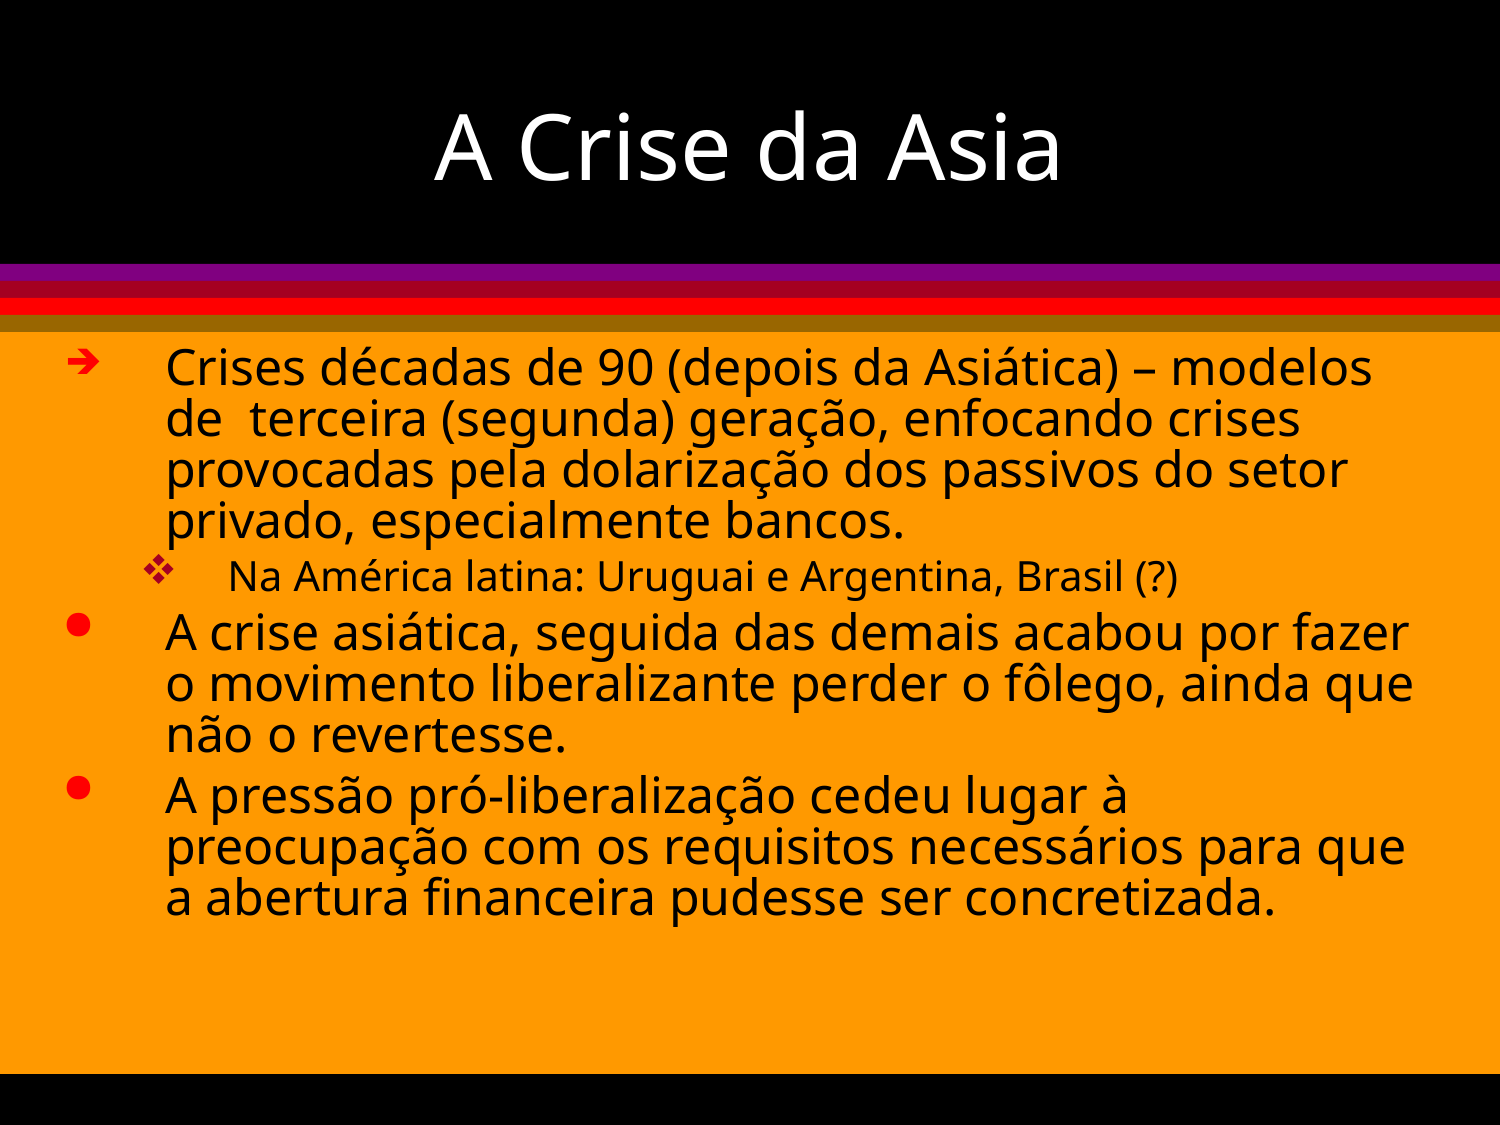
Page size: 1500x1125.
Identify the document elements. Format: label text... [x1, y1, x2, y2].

list Crises décadas de 90 (depois da Asiática) – modelos de terceira (segunda) geração, enfocando crises provocadas pela dolarização dos passivos do setor privado, especialmente bancos. Na América latina: Uruguai e Argentina, Brasil (?) A crise asiática, seguida das demais acabou por fazer o movimento liberalizante perder o fôlego, ainda que não o revertesse. A pressão pró-liberalização cedeu lugar à preocupação com os requisitos necessários para que a abertura financeira pudesse ser concretizada. [49, 337, 1451, 1051]
title A Crise da Asia [49, 24, 1451, 263]
